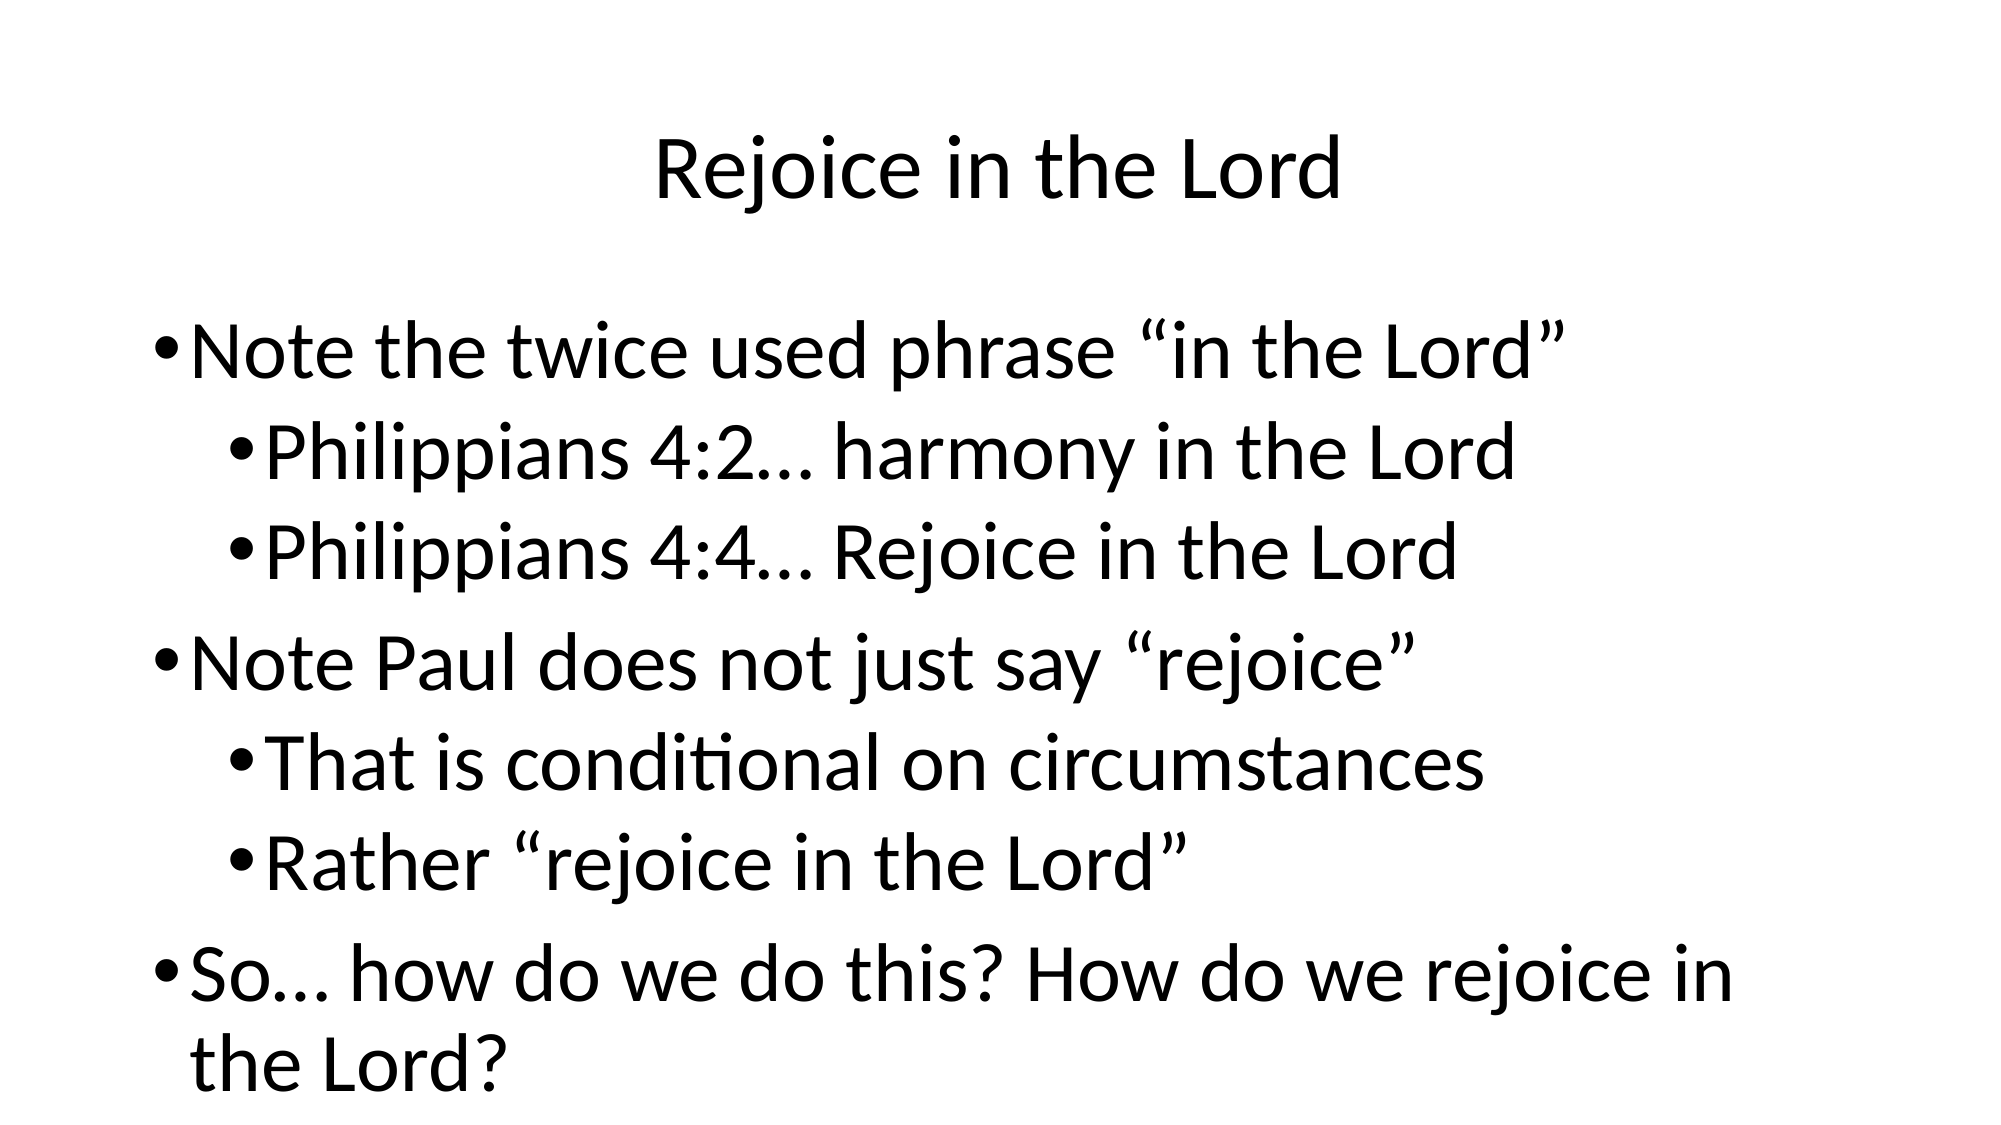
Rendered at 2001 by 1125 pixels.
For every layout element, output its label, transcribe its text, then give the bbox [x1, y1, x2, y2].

list Note the twice used phrase “in the Lord” Philippians 4:2… harmony in the Lord Philippians 4:4… Rejoice in the Lord Note Paul does not just say “rejoice” That is conditional on circumstances Rather “rejoice in the Lord” So… how do we do this? How do we rejoice in the Lord? [137, 299, 1863, 1125]
title Rejoice in the Lord [137, 59, 1863, 278]
